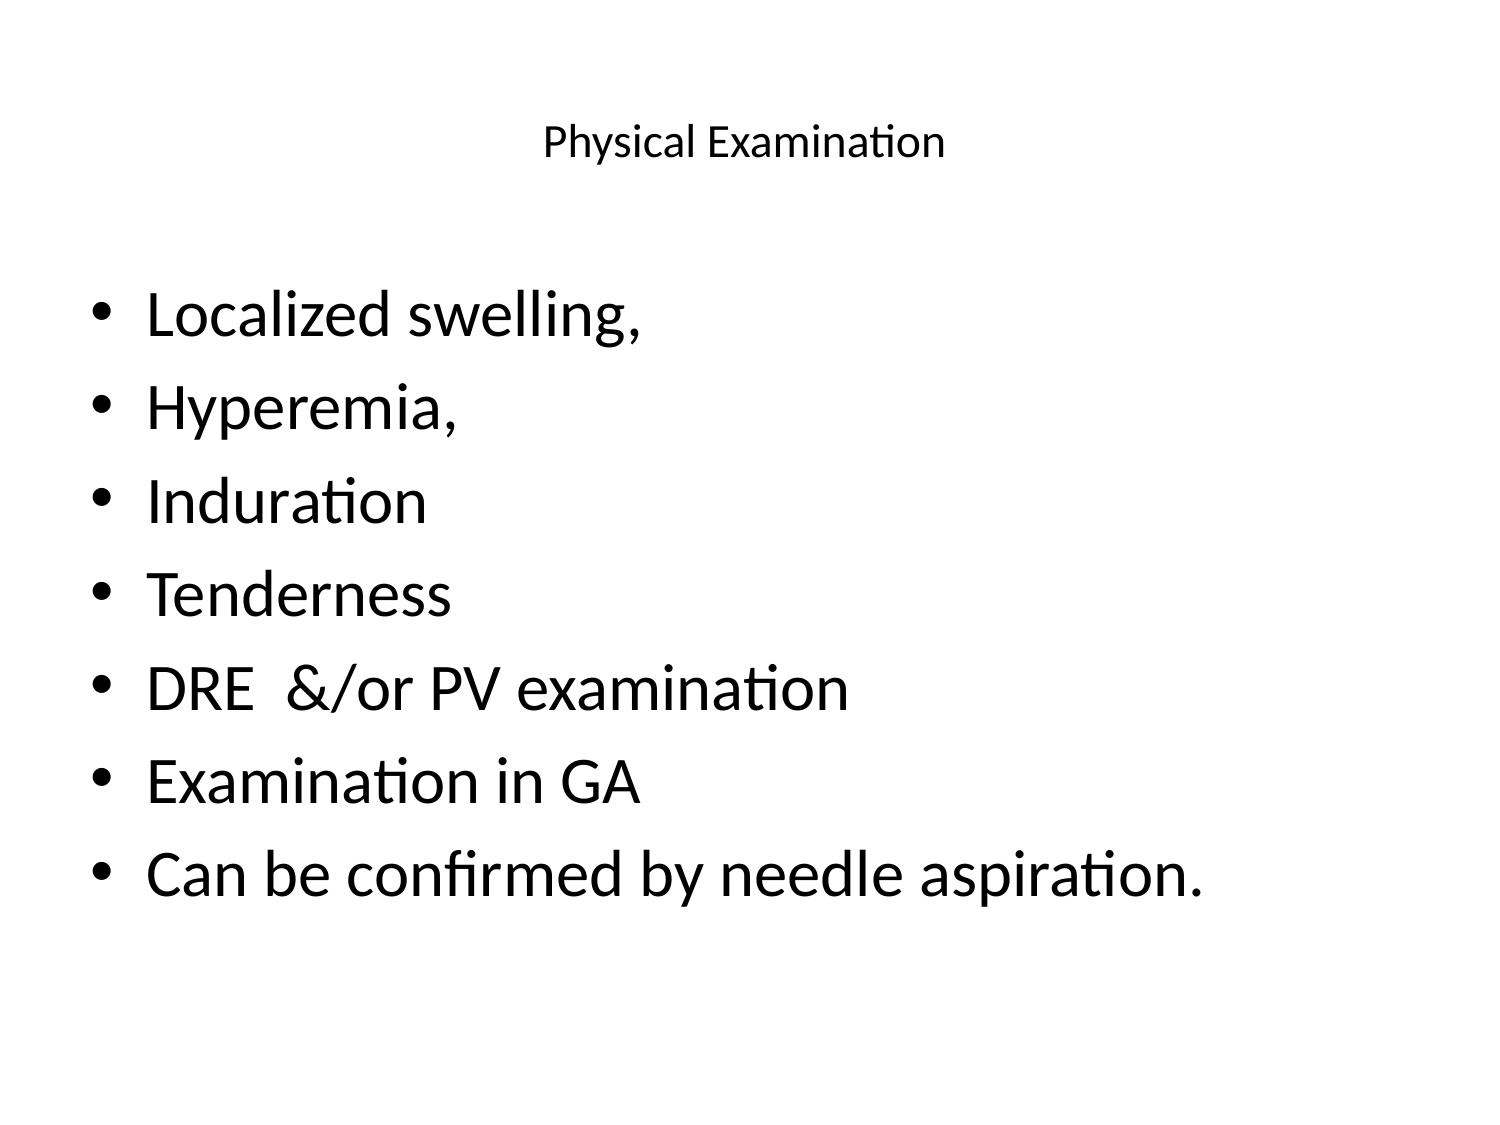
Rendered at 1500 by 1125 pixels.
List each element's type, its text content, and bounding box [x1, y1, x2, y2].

title Physical Examination [75, 45, 1425, 233]
list Localized swelling, Hyperemia, Induration Tenderness DRE &/or PV examination Examination in GA Can be confirmed by needle aspiration. [75, 262, 1425, 1005]
